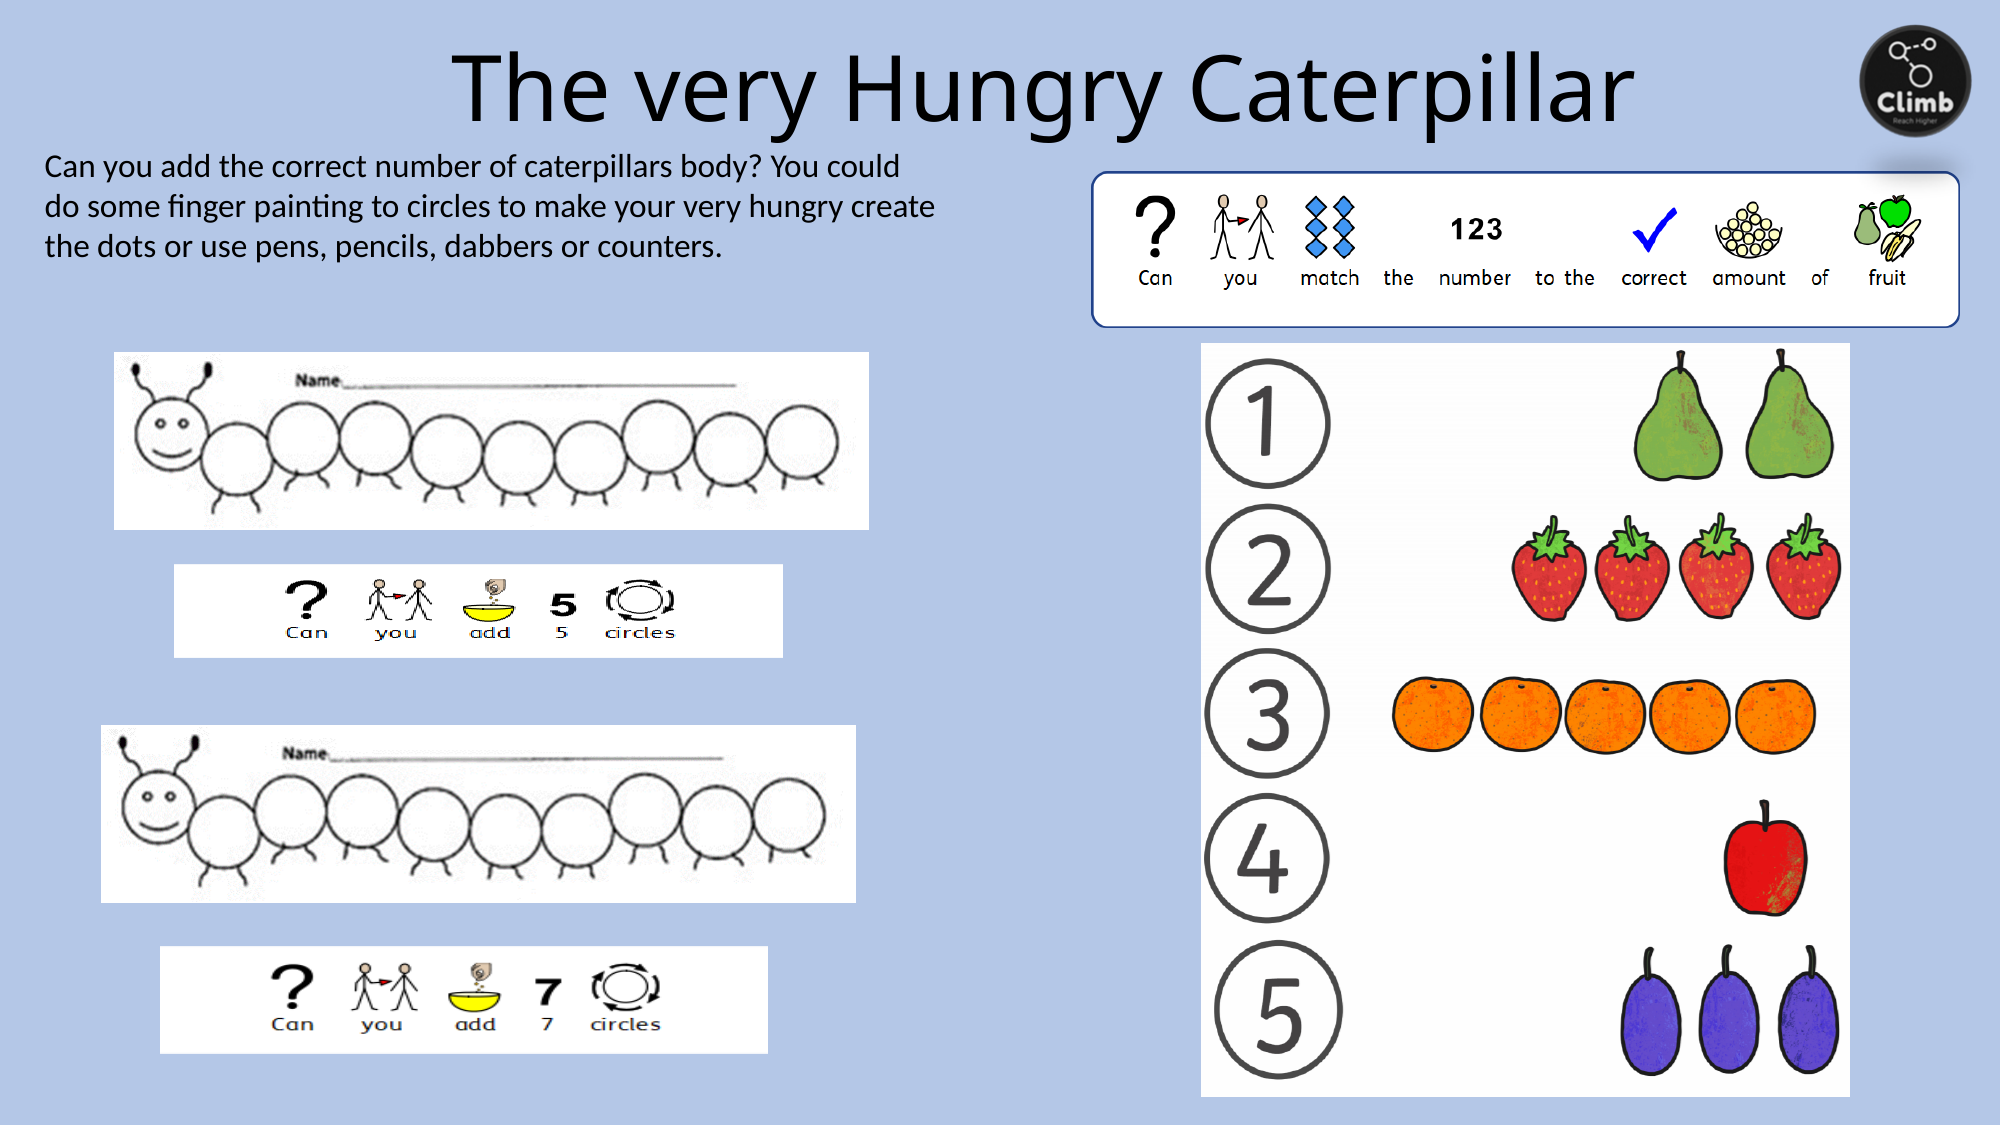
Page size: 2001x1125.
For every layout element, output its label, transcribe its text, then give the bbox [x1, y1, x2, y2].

picture [114, 352, 869, 530]
picture [1091, 24, 1990, 328]
picture [101, 725, 856, 903]
title The very Hungry Caterpillar [436, 0, 1859, 201]
text_box Can you add the correct number of caterpillars body? You could do some finger painting to circles to make your very hungry create the dots or use pens, pencils, dabbers or counters. [29, 136, 954, 272]
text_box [1201, 343, 1850, 1097]
picture [174, 564, 783, 658]
picture [160, 946, 768, 1054]
